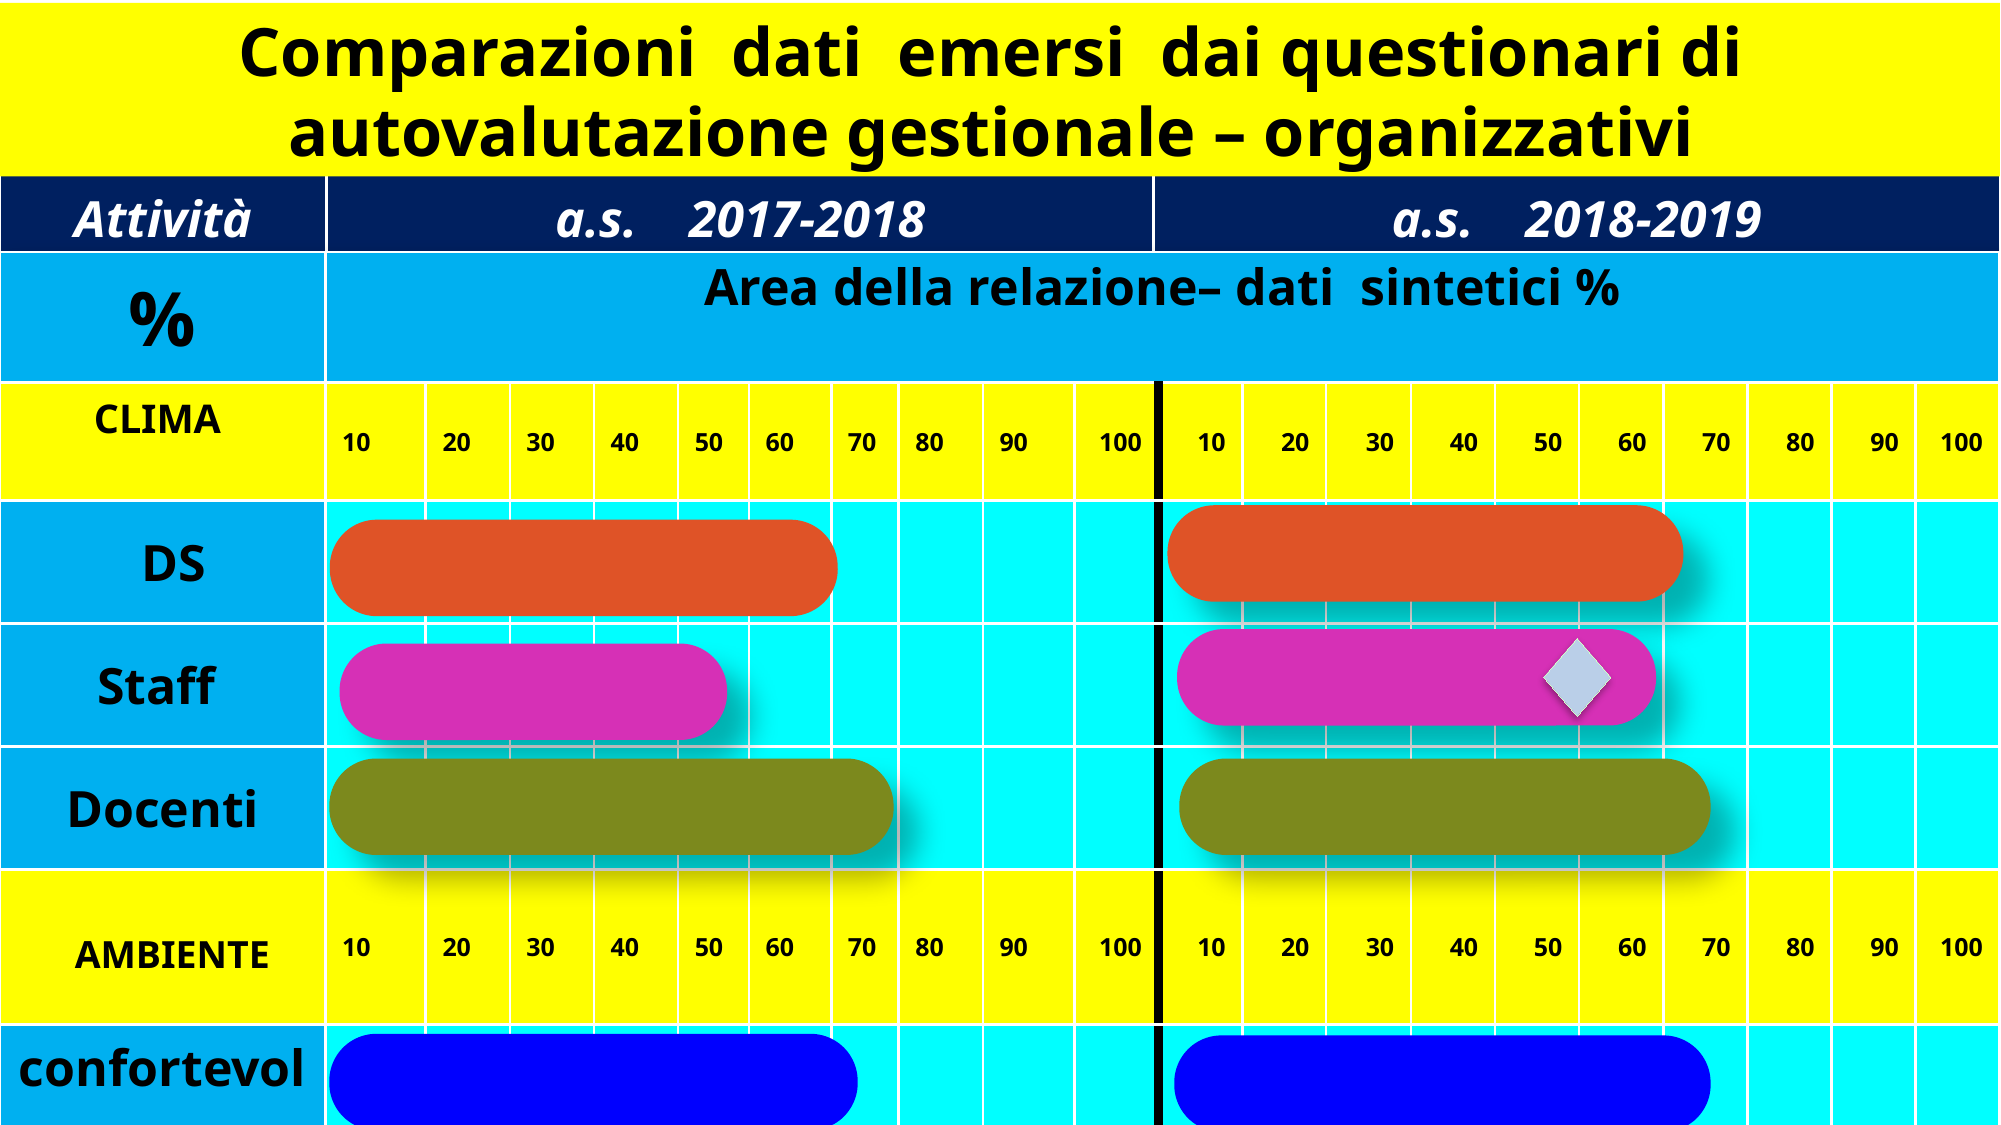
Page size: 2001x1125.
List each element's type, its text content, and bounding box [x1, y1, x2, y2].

table_cell AMBIENTE [1, 871, 324, 1023]
table_cell 100 [1076, 871, 1154, 1023]
table_cell [427, 625, 509, 643]
table_cell 100 [1917, 871, 1998, 1023]
table_cell 90 [1833, 871, 1914, 1023]
table_cell 50 [679, 899, 748, 1023]
table_cell 60 [1580, 384, 1662, 499]
table_cell 50 [1496, 384, 1578, 499]
table_cell [1749, 1026, 1830, 1125]
table_cell [511, 625, 593, 643]
table_cell 100 [1076, 384, 1154, 499]
table_cell [511, 617, 593, 622]
table_cell [1917, 748, 1998, 868]
table_cell 50 [679, 384, 748, 499]
table_cell [1076, 502, 1154, 622]
table_cell 80 [1749, 871, 1830, 1023]
table_cell [1665, 502, 1746, 622]
table_cell 60 [750, 384, 830, 499]
table_cell 20 [1244, 384, 1325, 499]
table_cell 20 [427, 384, 509, 499]
table_cell 30 [1327, 899, 1410, 1023]
table_cell [1917, 625, 1998, 745]
table_cell 20 [1244, 897, 1325, 1023]
table_cell 30 [511, 899, 593, 1023]
table_cell [984, 625, 1073, 745]
table_cell 90 [1833, 384, 1914, 499]
table_cell [750, 502, 830, 539]
table_cell [1412, 1026, 1494, 1035]
table_cell [327, 1026, 424, 1125]
table_cell [1675, 625, 1746, 745]
table_cell confortevole [1, 1026, 324, 1125]
table_cell 30 [511, 384, 593, 499]
table_cell 40 [595, 384, 677, 499]
table_cell [327, 625, 424, 745]
table_cell 40 [595, 899, 677, 1023]
table_cell [758, 748, 830, 758]
table_cell 50 [1496, 899, 1578, 1023]
table_cell [900, 748, 982, 868]
table_cell [984, 748, 1073, 868]
table_cell [427, 617, 509, 622]
table_cell [1496, 1026, 1578, 1035]
table_cell [833, 625, 897, 745]
table_header a.s. 2018-2019 [1155, 177, 1999, 248]
table_header % [1, 253, 324, 381]
table_cell 70 [1665, 384, 1746, 499]
table_cell 70 [833, 384, 897, 499]
table_cell [679, 617, 748, 622]
table_cell [679, 1026, 748, 1033]
title Comparazioni dati emersi dai questionari di autovalutazione gestionale – organizzativi [0, 2, 2000, 177]
table_cell [1749, 502, 1830, 622]
text_box [329, 1033, 858, 1125]
table_cell 60 [1580, 899, 1662, 1023]
table_cell 70 [1665, 871, 1746, 1023]
table_cell [900, 625, 982, 745]
table_cell [1244, 1026, 1325, 1035]
text_box [1167, 505, 1684, 602]
table_cell [1833, 1026, 1914, 1125]
table_cell Staff [1, 625, 324, 745]
table_header Area della relazione– dati sintetici % [327, 253, 1998, 381]
table_cell [833, 1026, 897, 1125]
table_cell [1580, 1026, 1662, 1035]
text_box [1174, 1035, 1711, 1125]
table_cell [1580, 502, 1662, 512]
table_cell [427, 1026, 509, 1033]
table_header a.s. 2017-2018 [328, 177, 1152, 247]
table_cell 10 [1163, 871, 1241, 1023]
table_cell 60 [750, 899, 830, 1023]
table_cell [1833, 625, 1914, 745]
table_cell [984, 1026, 1073, 1125]
table_cell [1163, 502, 1241, 622]
table_cell [595, 502, 677, 519]
table_cell [1163, 748, 1216, 868]
table_cell 40 [1412, 384, 1494, 499]
table_cell [750, 597, 830, 622]
table_cell [1076, 625, 1154, 745]
table_cell [1163, 1026, 1241, 1125]
table_cell 10 [1163, 384, 1241, 499]
table_cell [1917, 502, 1998, 622]
table_cell 10 [327, 871, 424, 1023]
table_cell [595, 617, 677, 622]
table_cell CLIMA [1, 384, 324, 499]
table_cell [1833, 502, 1914, 622]
text_box [1177, 629, 1657, 726]
table_cell [679, 625, 748, 667]
table_cell 90 [984, 384, 1073, 499]
table_cell [595, 1026, 677, 1033]
table_cell [511, 502, 593, 519]
table_cell [833, 502, 897, 622]
table_cell 100 [1917, 384, 1998, 499]
table_cell [1749, 748, 1830, 868]
table_cell 10 [327, 384, 424, 499]
table_cell [1163, 625, 1203, 745]
table_cell [1749, 625, 1830, 745]
table_cell [511, 1026, 593, 1033]
table_cell Docenti [1, 748, 324, 868]
text_box [1543, 638, 1611, 717]
table_cell 80 [900, 871, 982, 1023]
table_header Attività [1, 177, 325, 251]
text_box [339, 643, 728, 741]
table_cell [900, 1026, 982, 1125]
table_cell 30 [1327, 384, 1410, 499]
table_cell 20 [427, 899, 509, 1023]
table_cell [595, 625, 677, 643]
table_cell [427, 502, 509, 519]
table_cell [327, 748, 363, 868]
table_cell 70 [833, 893, 897, 1023]
table_cell [1076, 1026, 1154, 1125]
table_cell [1665, 1026, 1746, 1125]
table_cell [1076, 748, 1154, 868]
text_box [1179, 758, 1711, 856]
table_cell 90 [984, 871, 1073, 1023]
table_cell 40 [1412, 899, 1494, 1023]
table_cell DS [1, 502, 324, 622]
table_cell [327, 502, 424, 622]
table_cell [1917, 1026, 1998, 1125]
table_cell [750, 1026, 830, 1037]
text_box [329, 758, 894, 856]
table_cell [679, 502, 748, 519]
text_box [329, 519, 838, 617]
table_cell [984, 502, 1073, 622]
table_cell [900, 502, 982, 622]
table_cell [833, 748, 897, 772]
table_cell [1671, 748, 1746, 800]
table_cell 80 [1749, 384, 1830, 499]
table_cell [1833, 748, 1914, 868]
table_cell [1327, 1026, 1410, 1035]
table_cell 80 [900, 384, 982, 499]
table_cell [750, 625, 830, 745]
